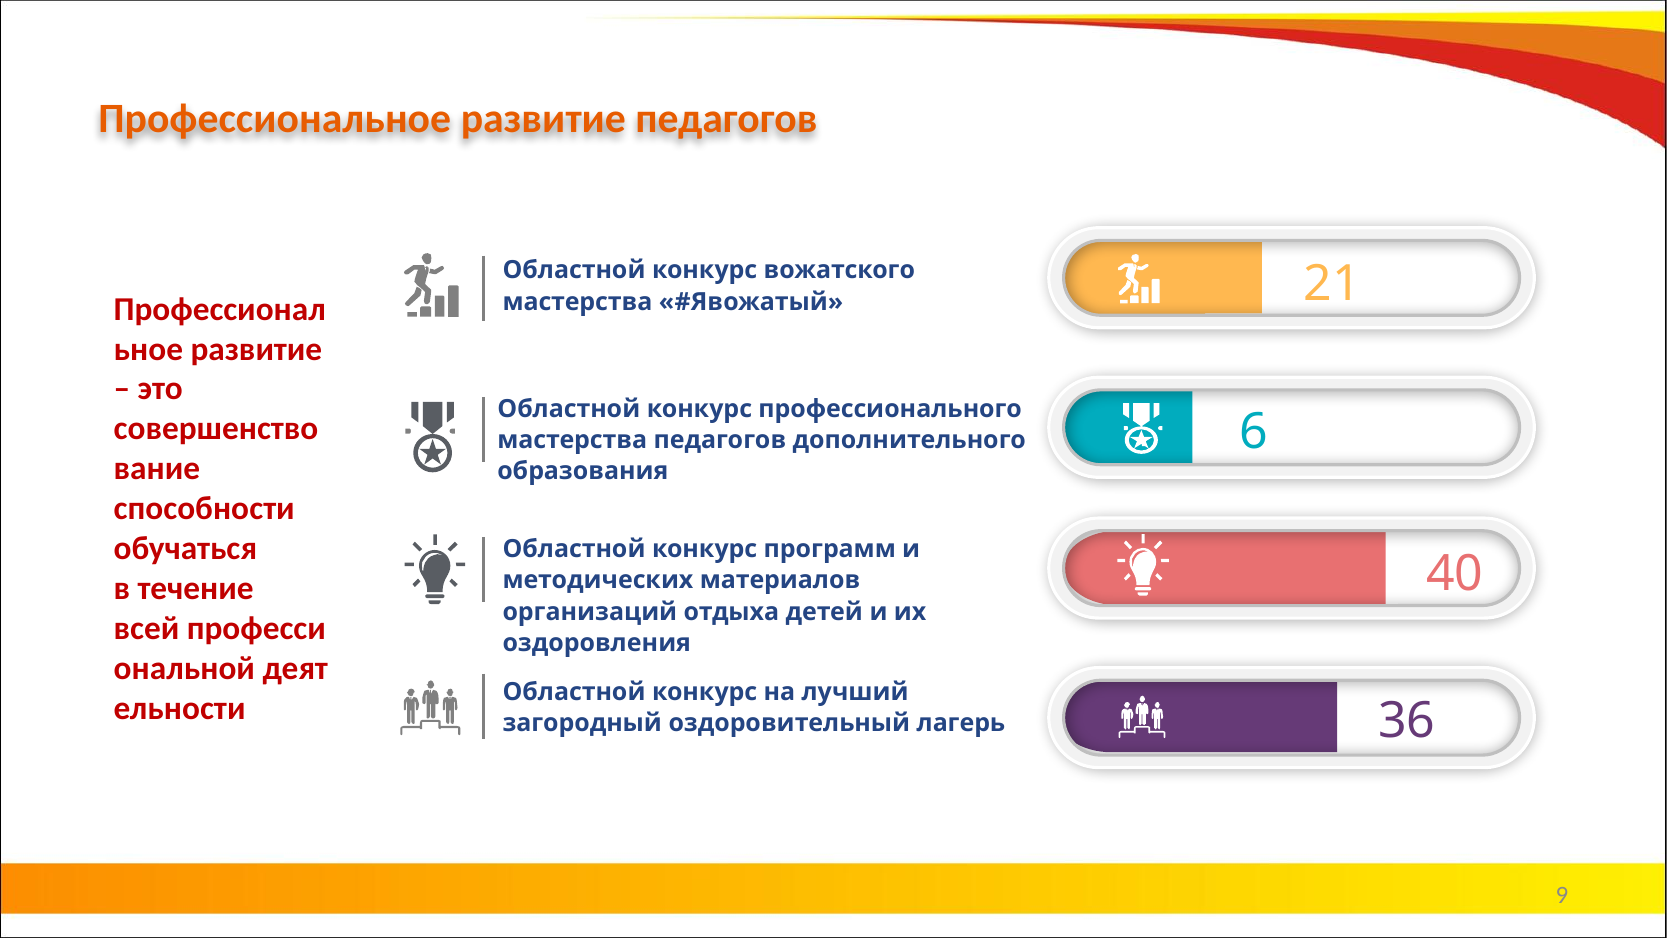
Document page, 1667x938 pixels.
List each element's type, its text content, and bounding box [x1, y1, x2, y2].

slide_number 9 [1194, 868, 1584, 919]
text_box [80, 227, 1535, 768]
title Профессиональное развитие педагогов [83, 37, 1584, 194]
picture [0, 0, 1667, 938]
